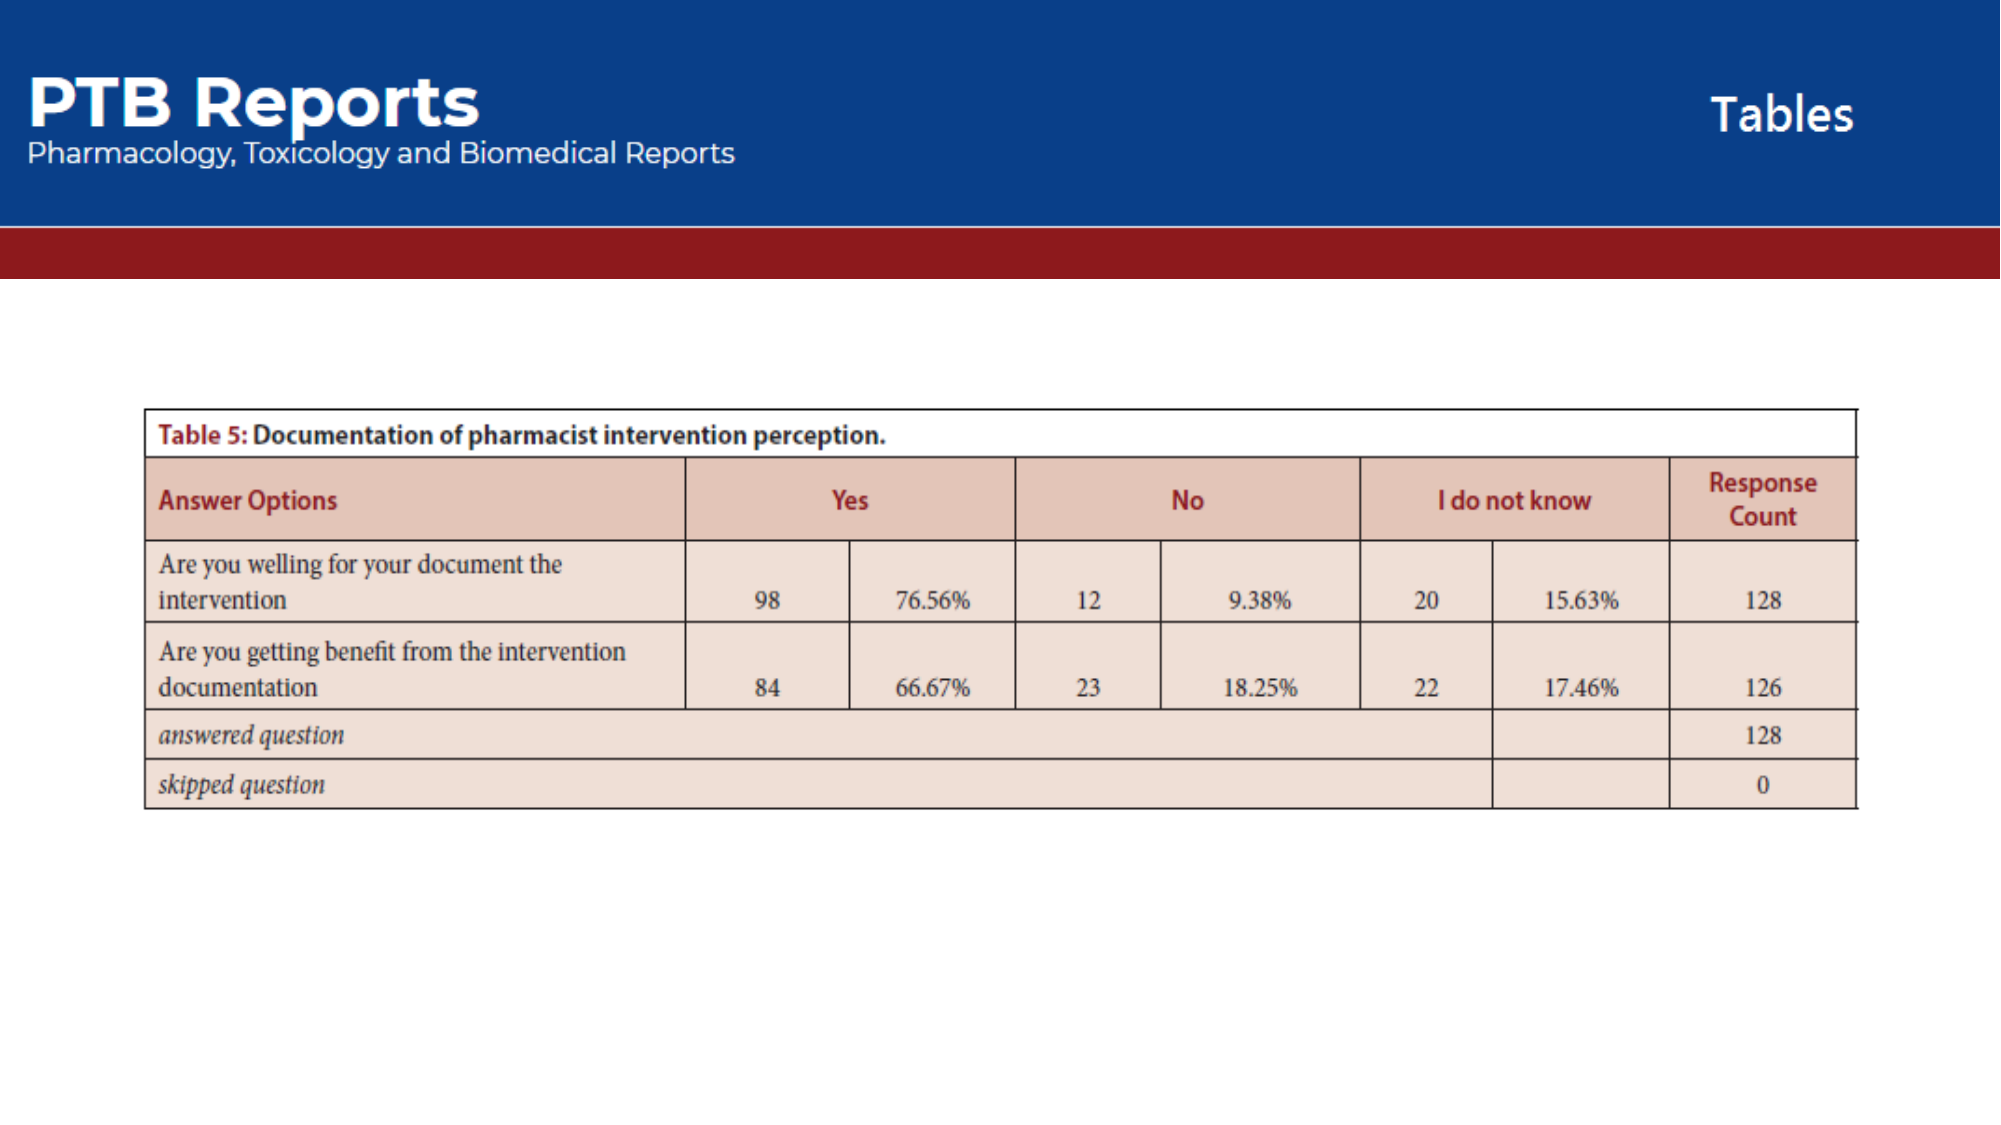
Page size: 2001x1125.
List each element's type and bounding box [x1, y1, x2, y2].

picture [0, 0, 2000, 279]
picture [137, 399, 1863, 814]
